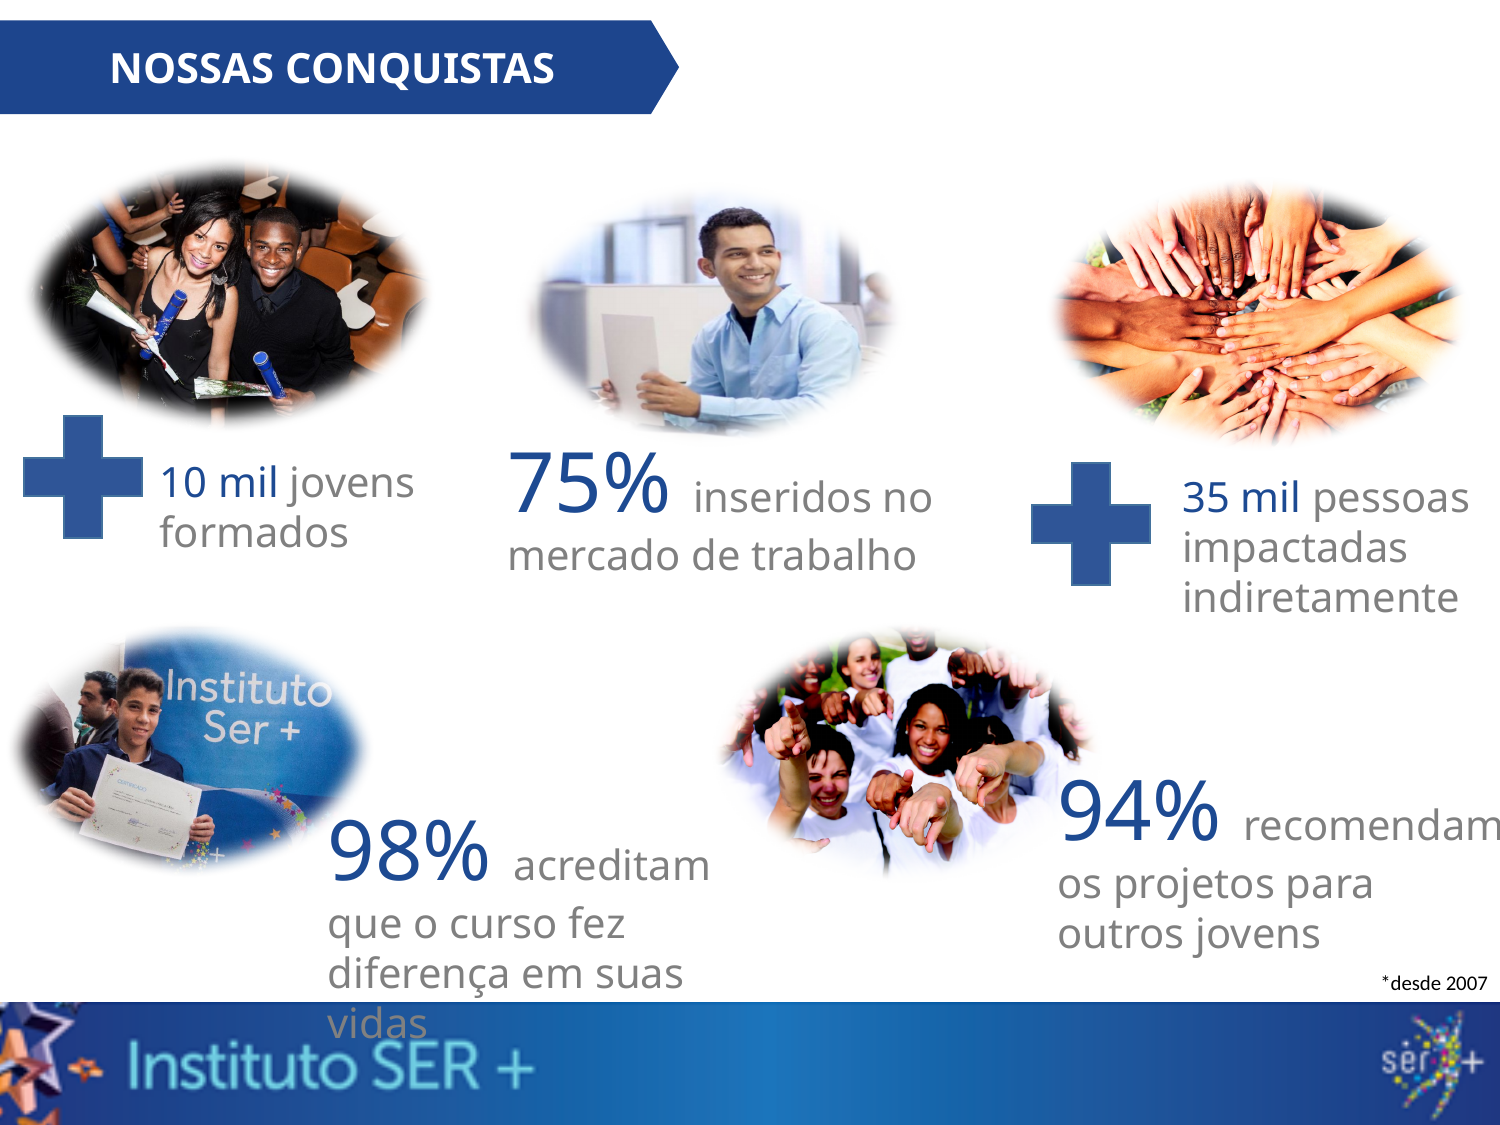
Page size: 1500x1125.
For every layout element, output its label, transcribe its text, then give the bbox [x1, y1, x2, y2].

text_box 10 mil jovens formados [145, 448, 492, 563]
text_box 35 mil pessoas impactadas indiretamente [1167, 463, 1500, 628]
picture [2, 619, 377, 880]
text_box NOSSAS CONQUISTAS [0, 19, 681, 116]
text_box 98% acreditam que o curso fez diferença em suas vidas [312, 789, 794, 1002]
text_box *desde 2007 [1365, 965, 1500, 1002]
picture [0, 1002, 1500, 1125]
text_box [1031, 462, 1151, 586]
picture [514, 181, 908, 448]
picture [710, 621, 1104, 884]
text_box [23, 434, 143, 539]
picture [1042, 175, 1474, 452]
text_box 75% inseridos no mercado de trabalho [492, 421, 1011, 587]
text_box 94% recomendam os projetos para outros jovens [1042, 749, 1500, 965]
picture [18, 154, 438, 434]
